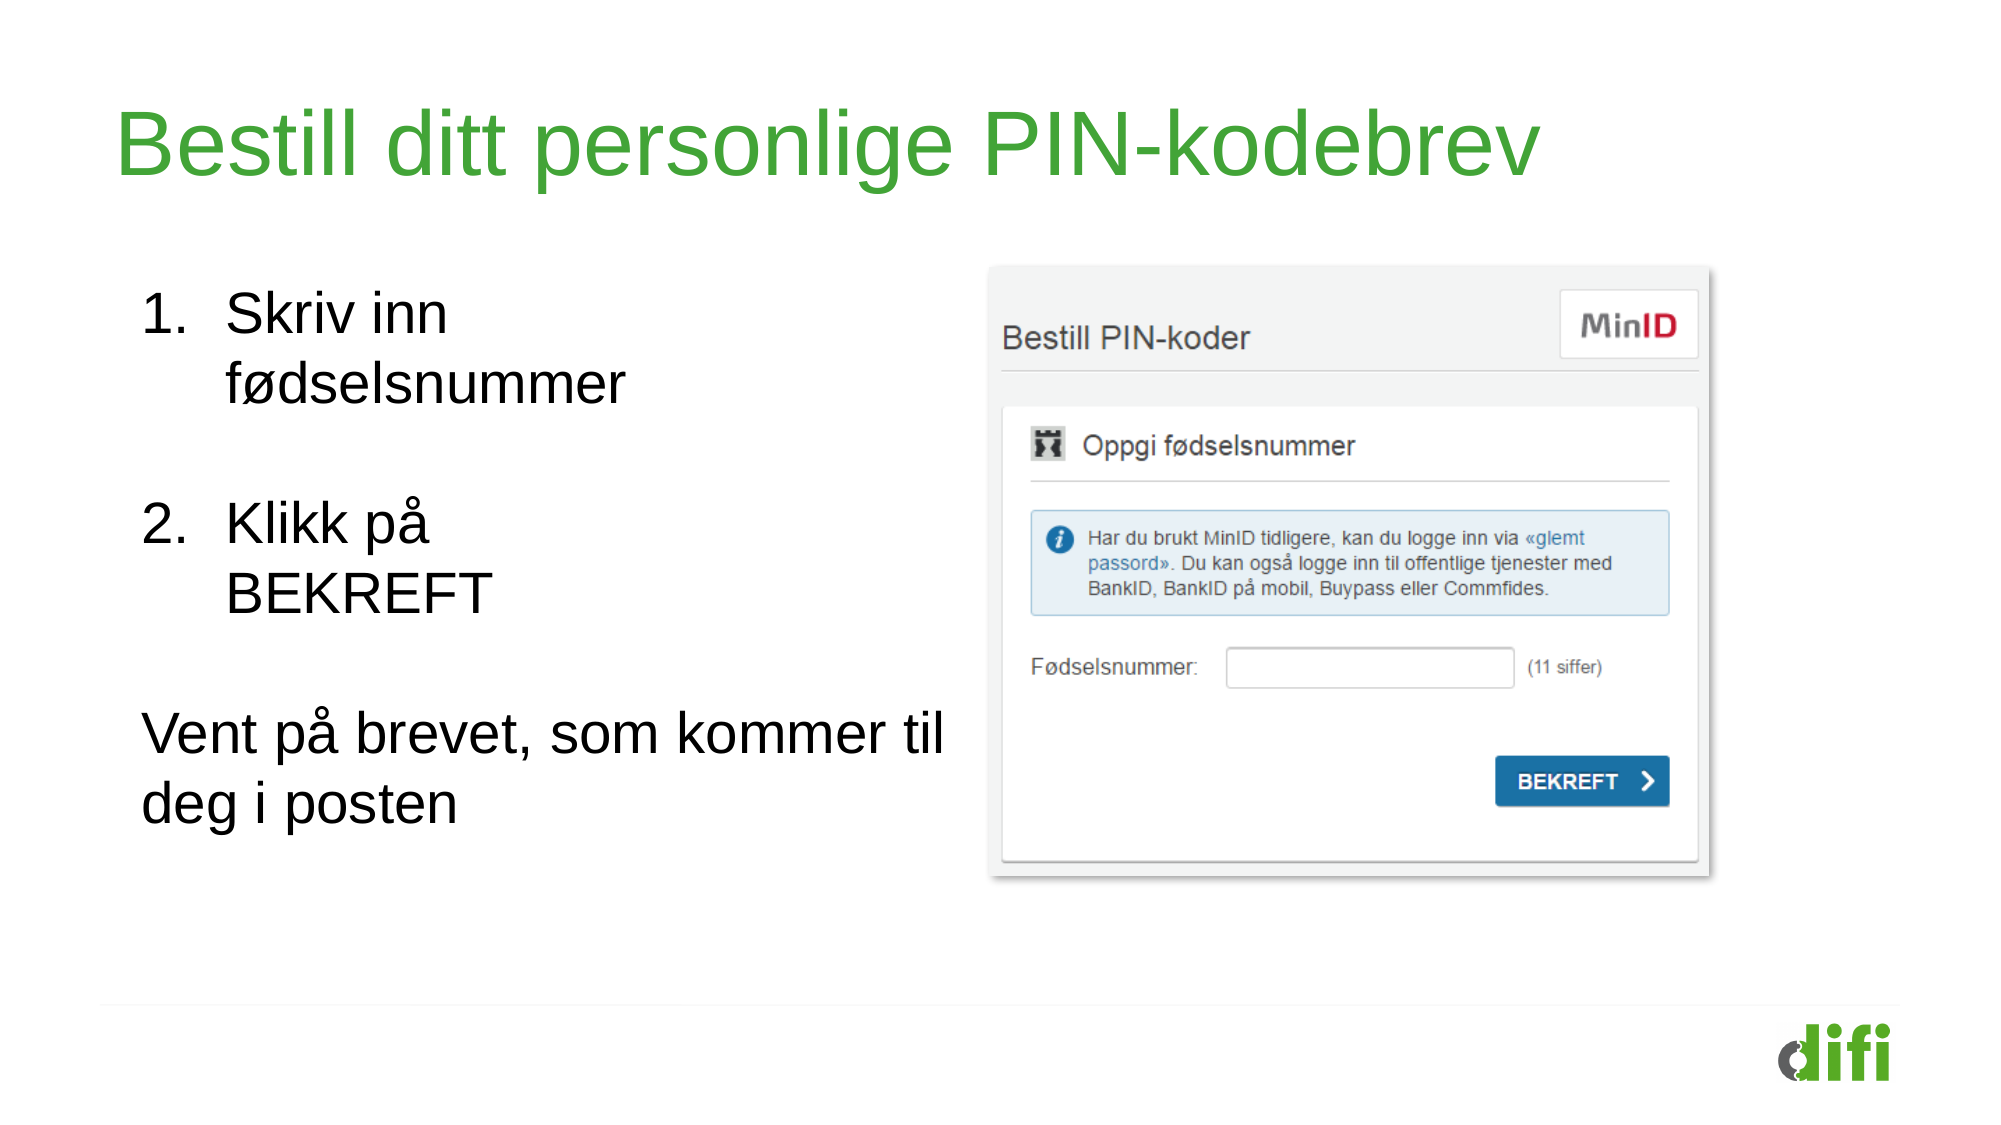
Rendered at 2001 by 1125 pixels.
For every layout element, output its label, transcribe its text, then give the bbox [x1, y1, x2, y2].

picture [1776, 1022, 1896, 1083]
text_box Skriv inn fødselsnummer Klikk på BEKREFT Vent på brevet, som kommer til deg i posten [126, 267, 990, 913]
picture [988, 267, 1709, 876]
title Bestill ditt personlige PIN-kodebrev [99, 44, 1901, 233]
